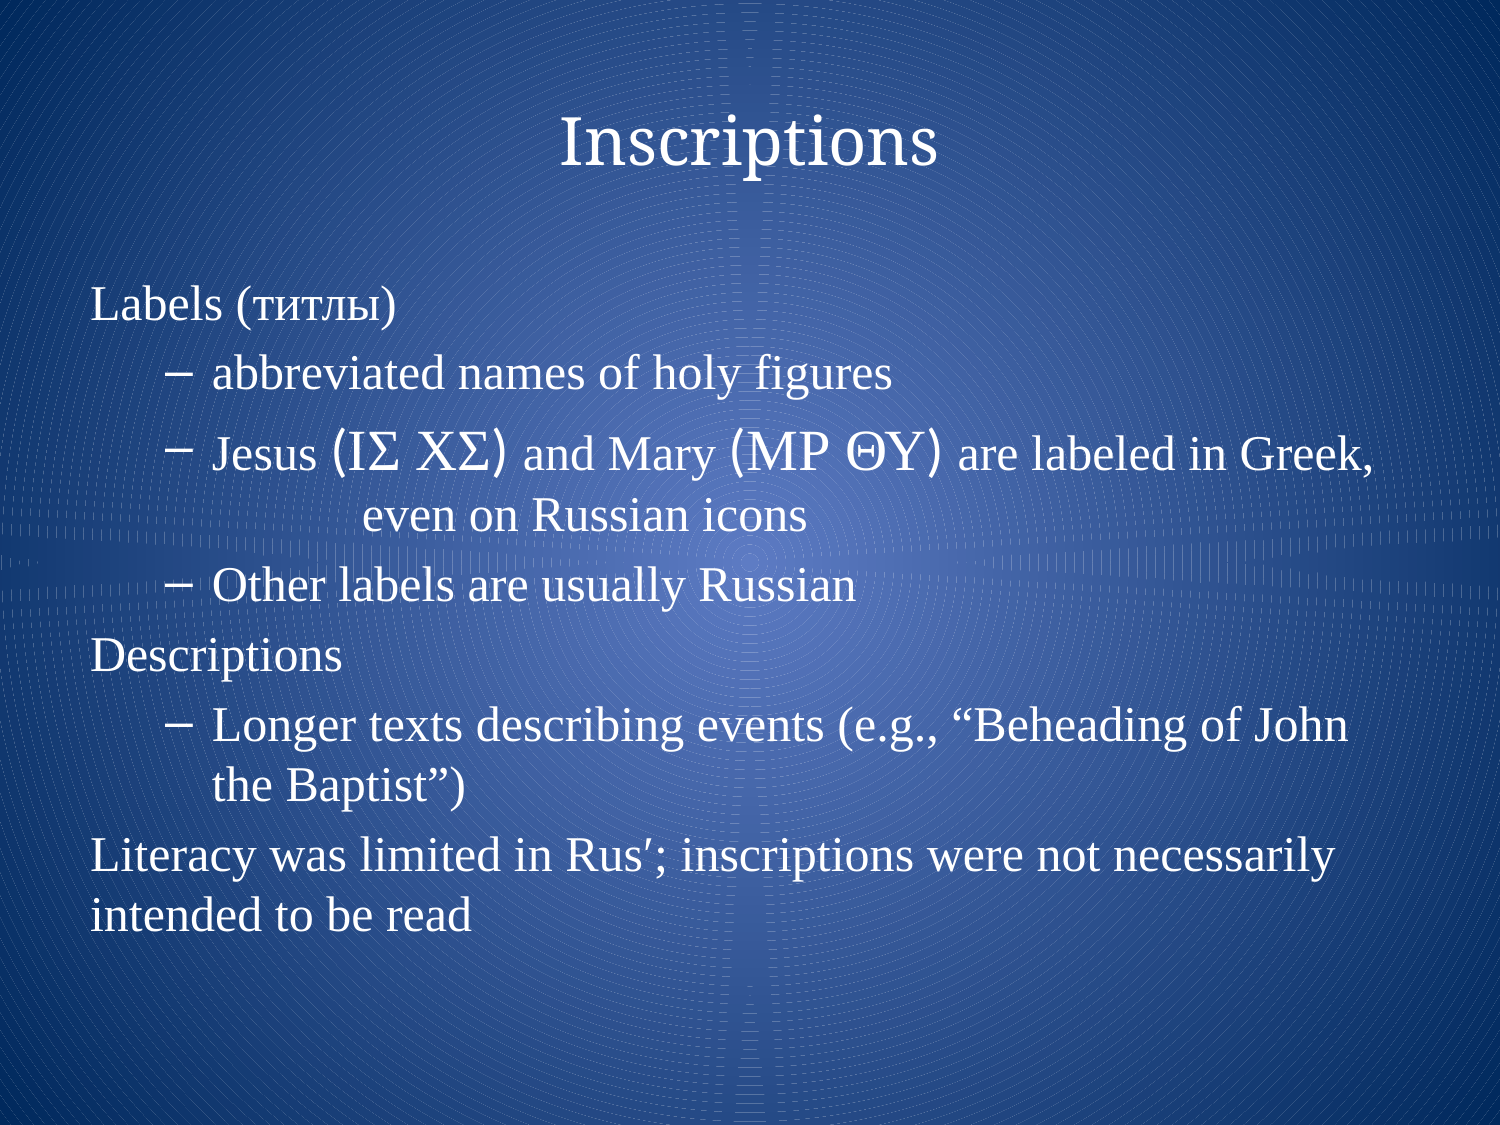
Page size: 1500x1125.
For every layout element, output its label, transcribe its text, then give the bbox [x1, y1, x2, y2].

title Inscriptions [75, 45, 1425, 233]
list Labels (титлы) abbreviated names of holy figures Jesus (ΙΣ ΧΣ) and Mary (ΜΡ ΘΥ) are labeled in Greek, even on Russian icons Other labels are usually Russian Descriptions Longer texts describing events (e.g., “Beheading of John the Baptist”) Literacy was limited in Rus′; inscriptions were not necessarily intended to be read [75, 262, 1425, 1005]
